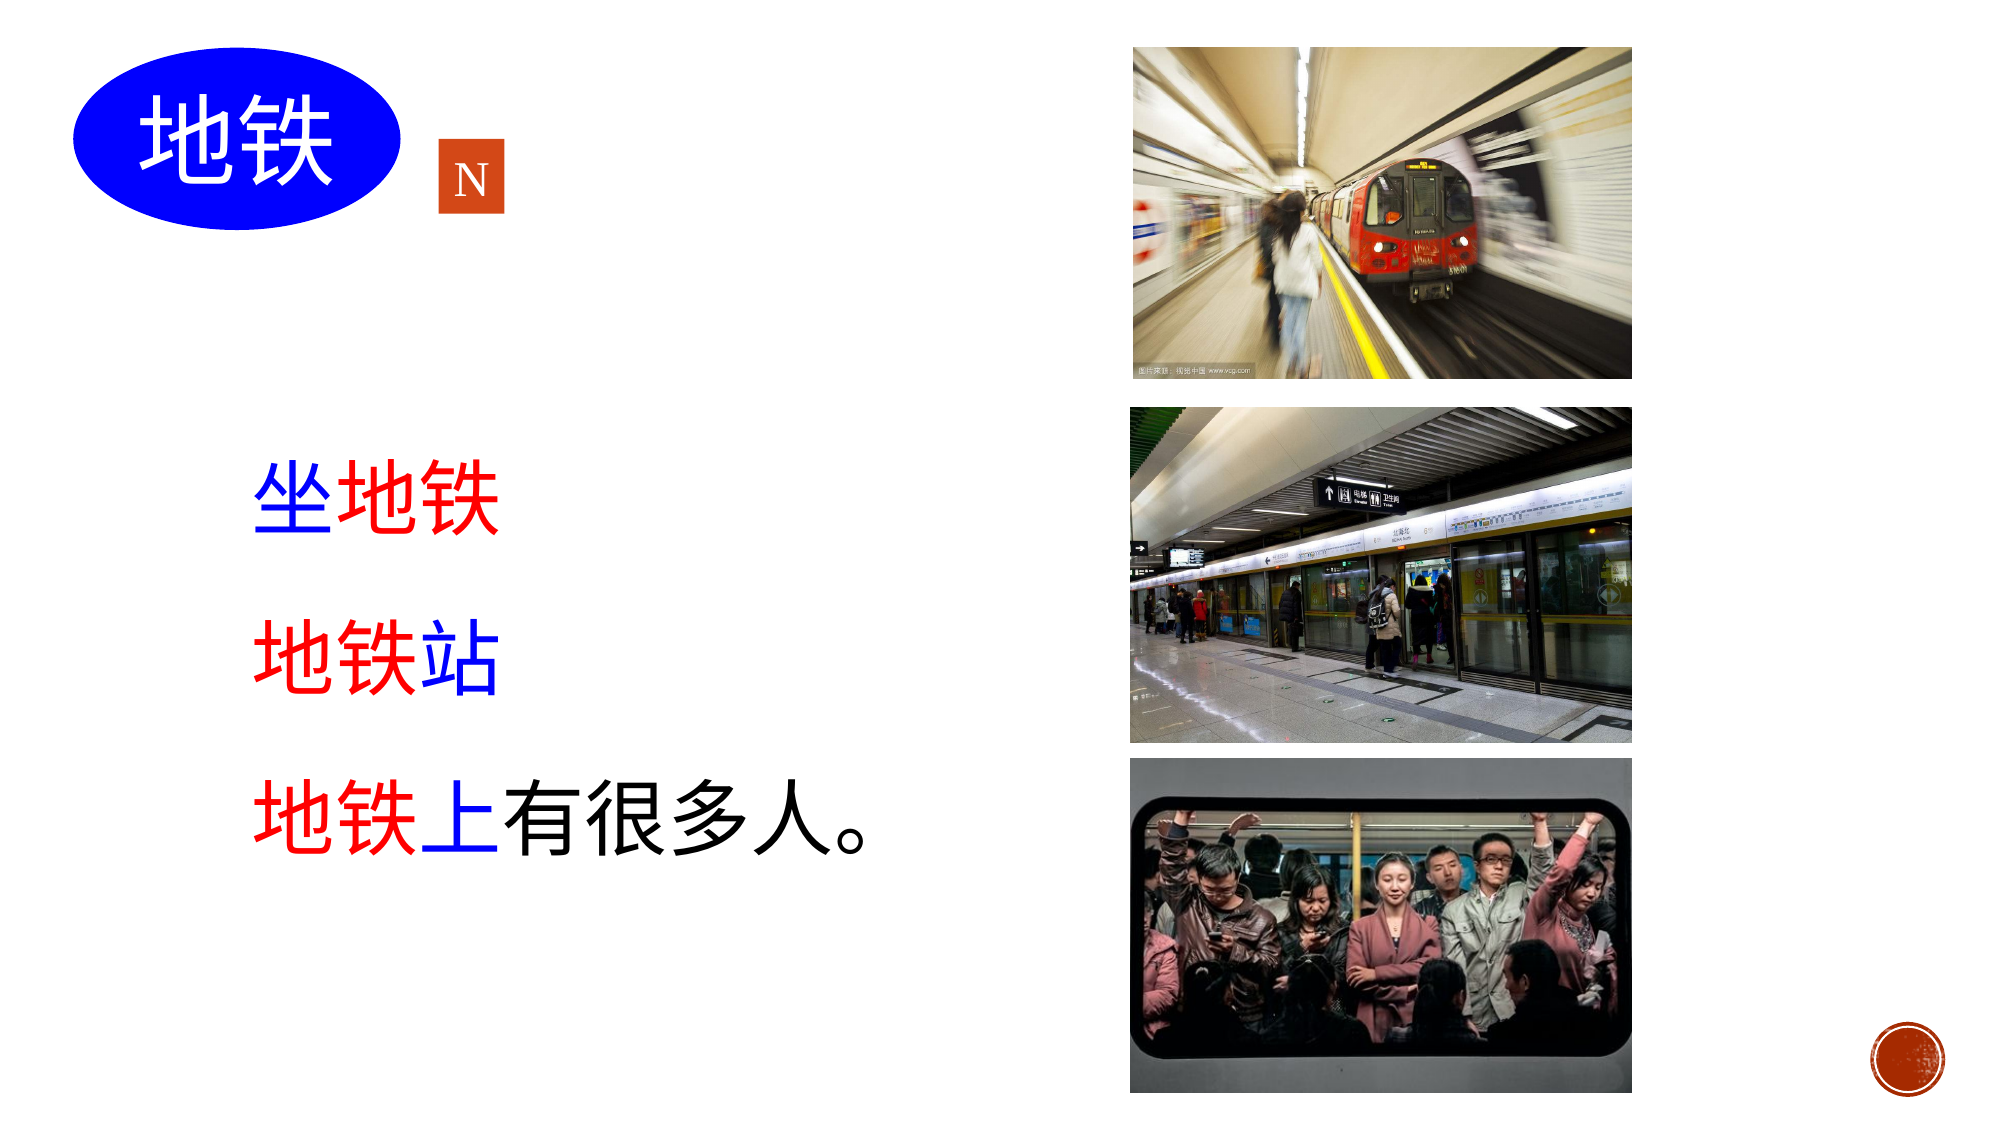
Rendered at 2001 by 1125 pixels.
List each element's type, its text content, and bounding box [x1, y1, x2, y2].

picture [1133, 47, 1632, 379]
text_box N [438, 138, 505, 214]
text_box 坐地铁 地铁站 地铁上有很多人。 [236, 378, 922, 874]
text_box 地铁 [72, 46, 402, 232]
picture [1130, 407, 1632, 743]
picture [1130, 758, 1632, 1093]
